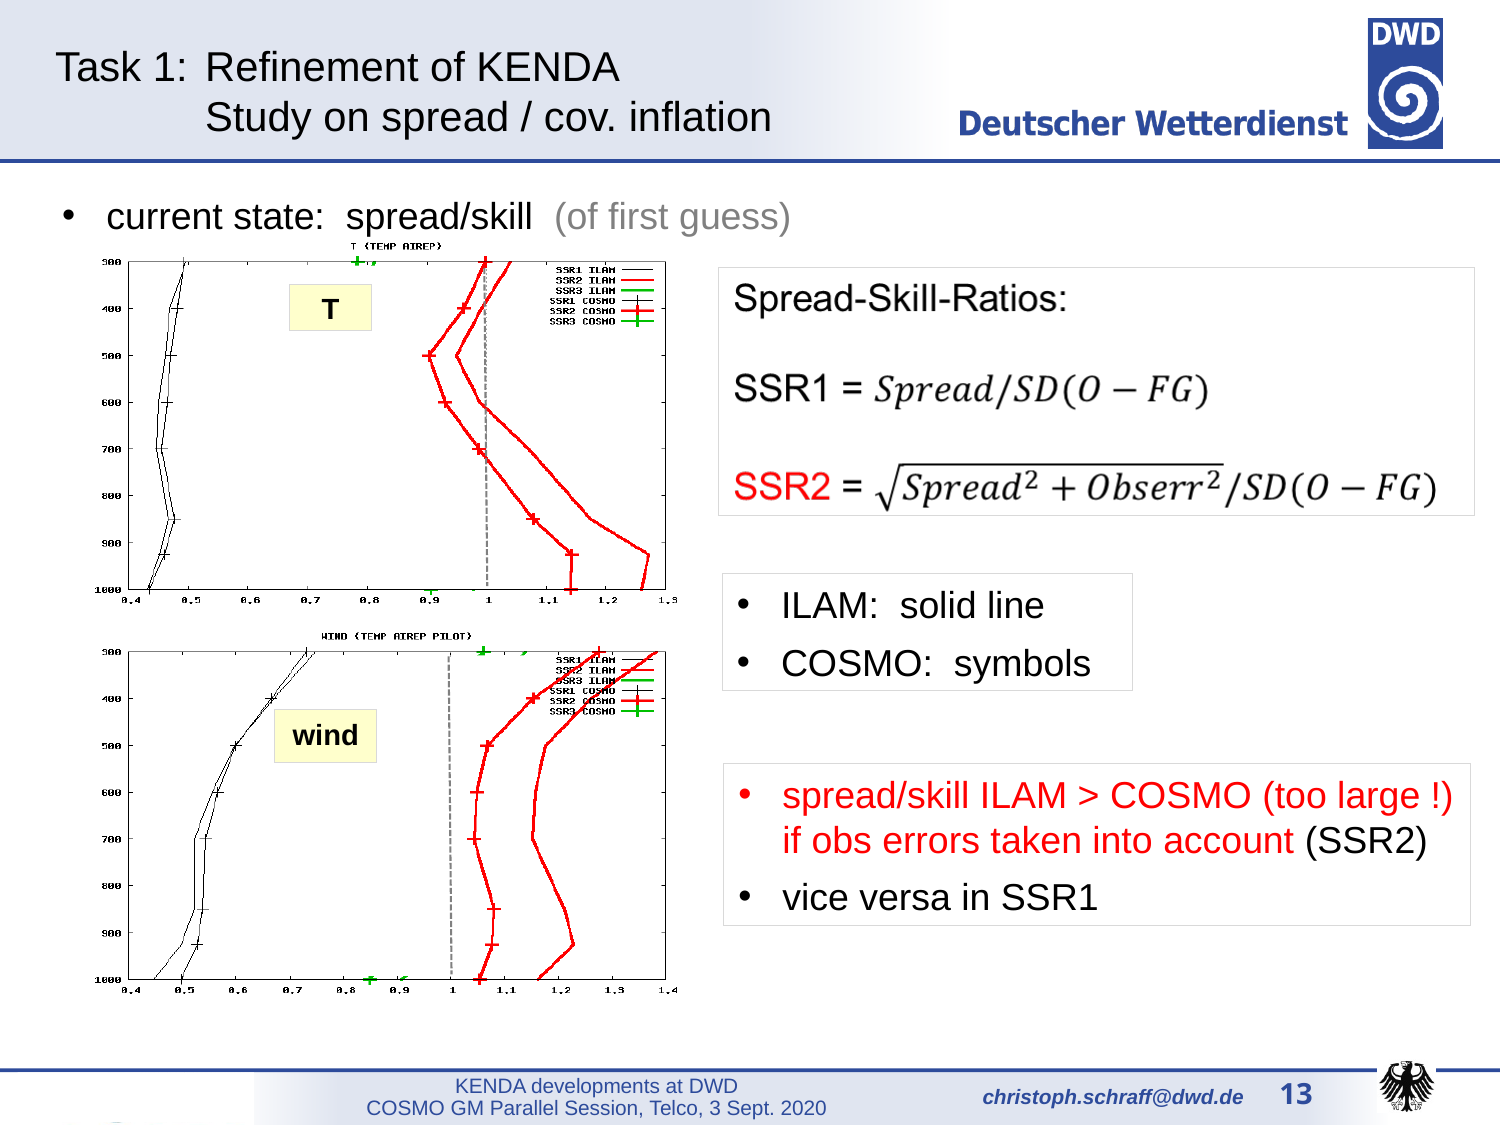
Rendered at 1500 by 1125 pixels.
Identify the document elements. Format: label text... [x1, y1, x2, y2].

text_box Task 1: Refinement of KENDA Study on spread / cov. inflation [41, 30, 892, 149]
picture [76, 621, 677, 1000]
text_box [76, 231, 677, 610]
picture [960, 18, 1443, 149]
slide_number 13 [1239, 1070, 1353, 1120]
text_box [448, 656, 452, 975]
text_box current state: spread/skill (of first guess) [47, 184, 1471, 245]
text_box spread/skill ILAM > COSMO (too large !) if obs errors taken into account (SSR2) vice versa in SSR1 [723, 763, 1471, 926]
picture [1377, 1059, 1436, 1113]
picture [717, 266, 1475, 516]
text_box ILAM: solid line COSMO: symbols [722, 573, 1133, 691]
